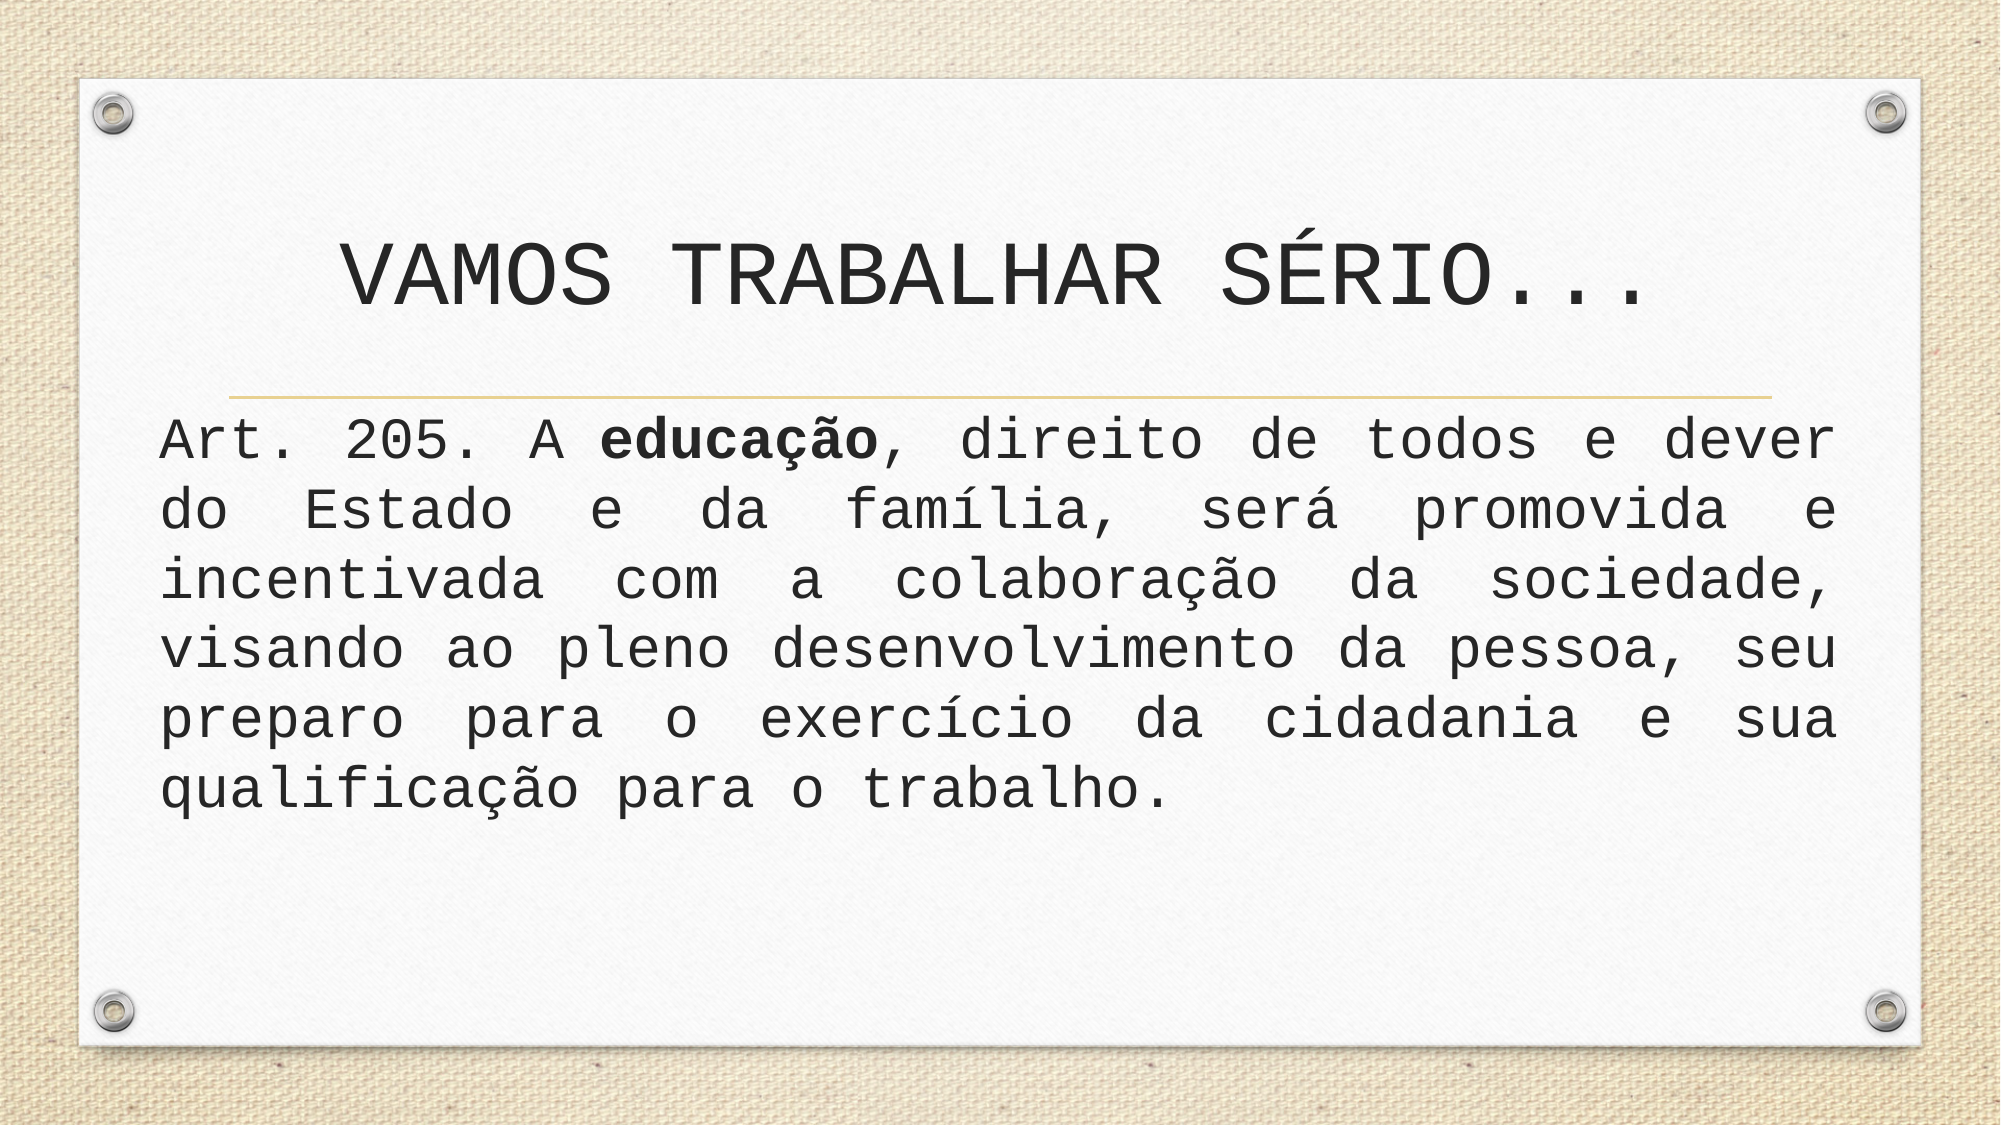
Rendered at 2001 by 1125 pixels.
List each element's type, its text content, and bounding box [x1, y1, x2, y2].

title VAMOS TRABALHAR SÉRIO... [212, 161, 1788, 375]
list Art. 205. A educação, direito de todos e dever do Estado e da família, será promovida e incentivada com a colaboração da sociedade, visando ao pleno desenvolvimento da pessoa, seu preparo para o exercício da cidadania e sua qualificação para o trabalho. [144, 392, 1854, 964]
picture [0, 0, 2001, 1125]
